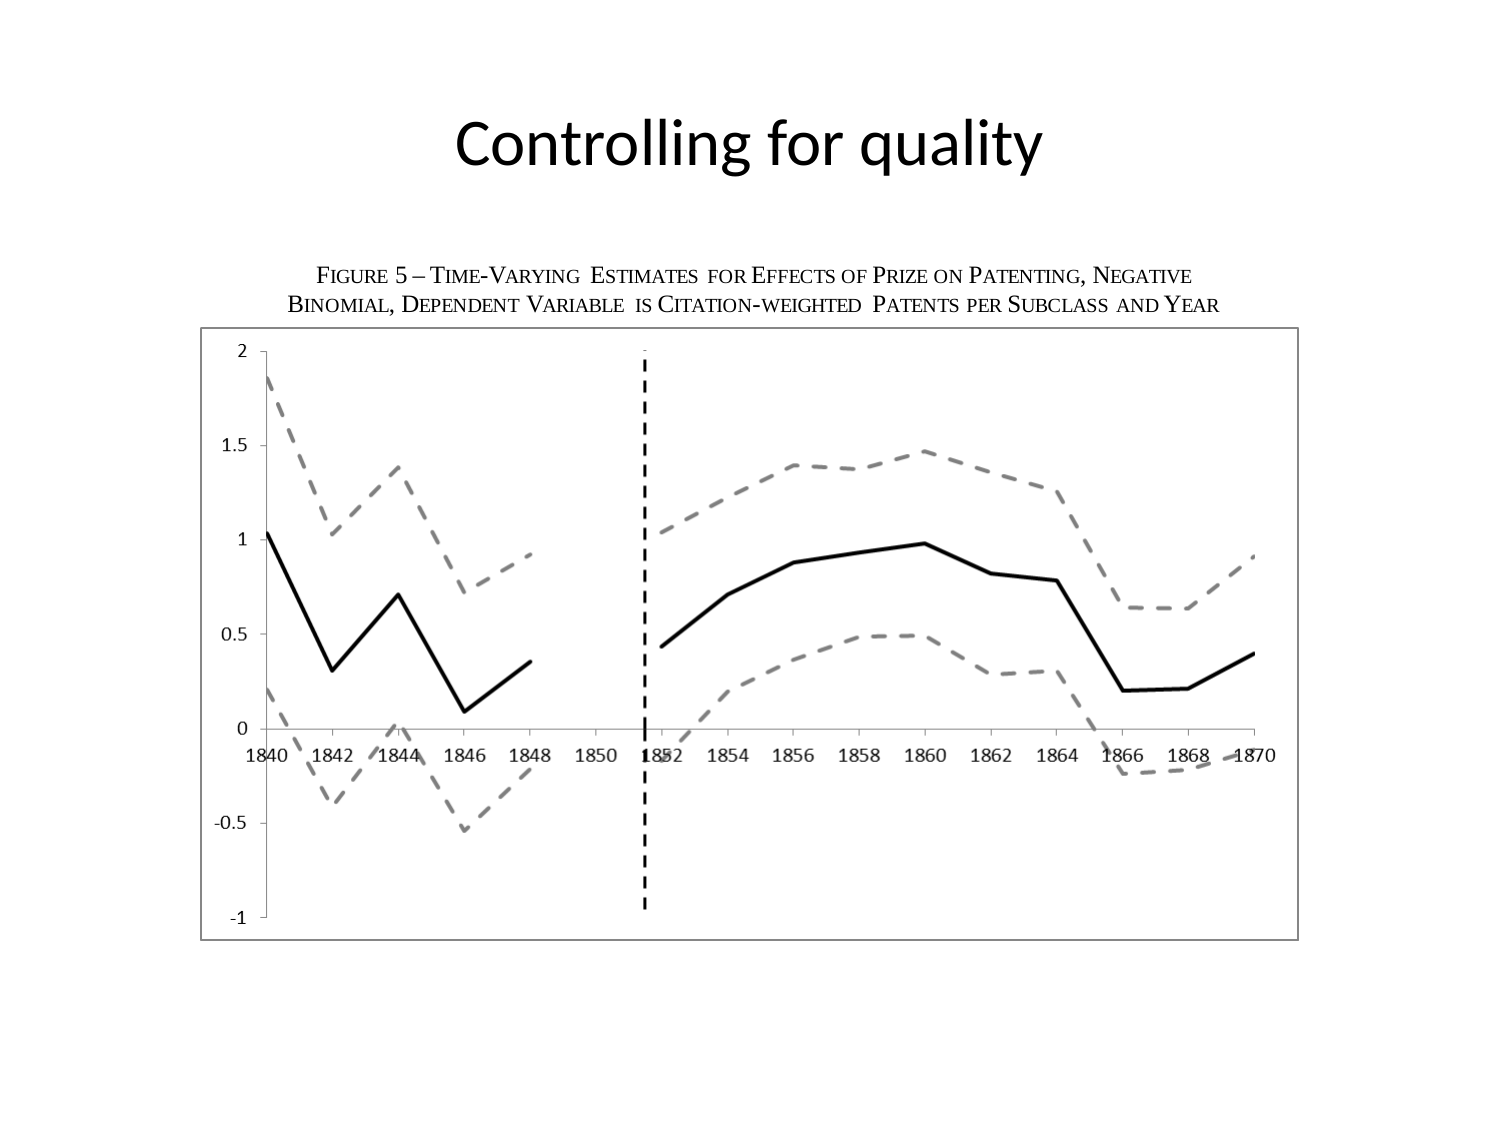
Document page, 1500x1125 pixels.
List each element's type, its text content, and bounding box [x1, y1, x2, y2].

picture [265, 262, 1242, 321]
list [200, 326, 1300, 941]
title Controlling for quality [75, 45, 1425, 233]
